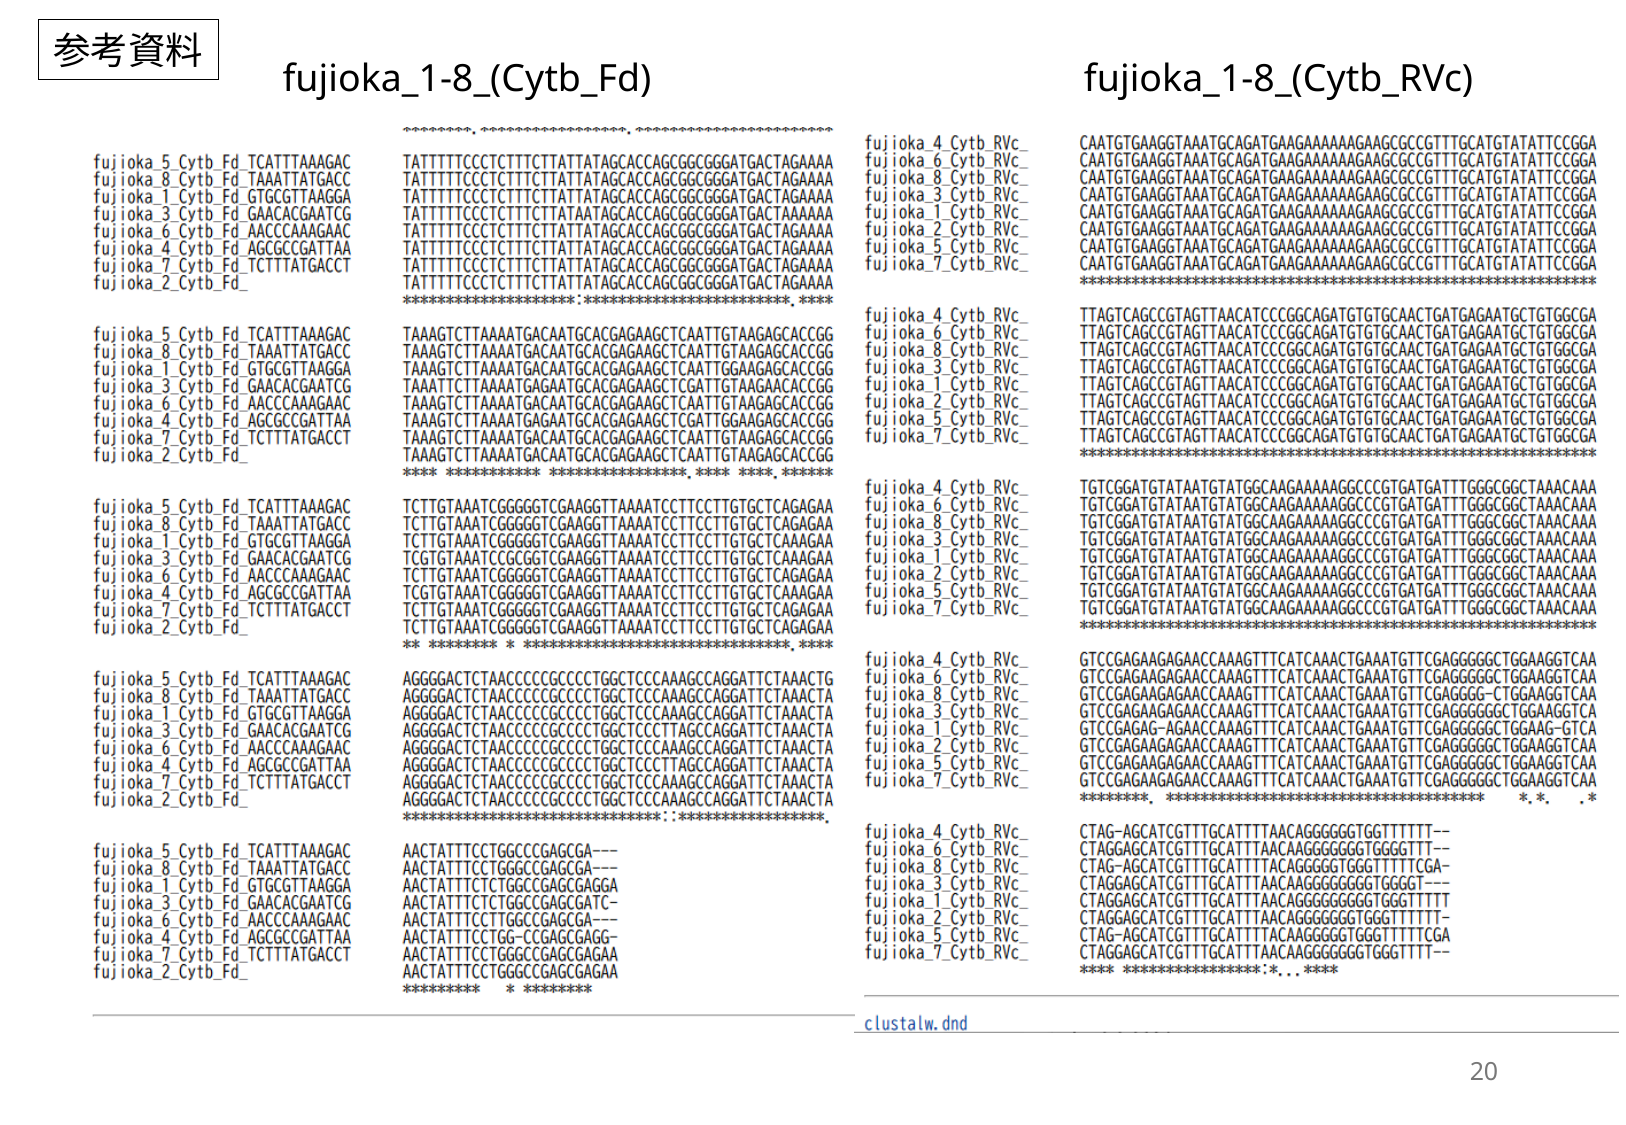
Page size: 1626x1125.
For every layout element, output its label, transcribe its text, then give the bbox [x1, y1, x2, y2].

text_box 参考資料 [38, 19, 219, 80]
text_box fujioka_1-8_(Cytb_Fd) [267, 46, 667, 106]
picture [78, 116, 1620, 1034]
slide_number 20 [1147, 1042, 1514, 1103]
text_box fujioka_1-8_(Cytb_RVc) [1069, 46, 1489, 106]
